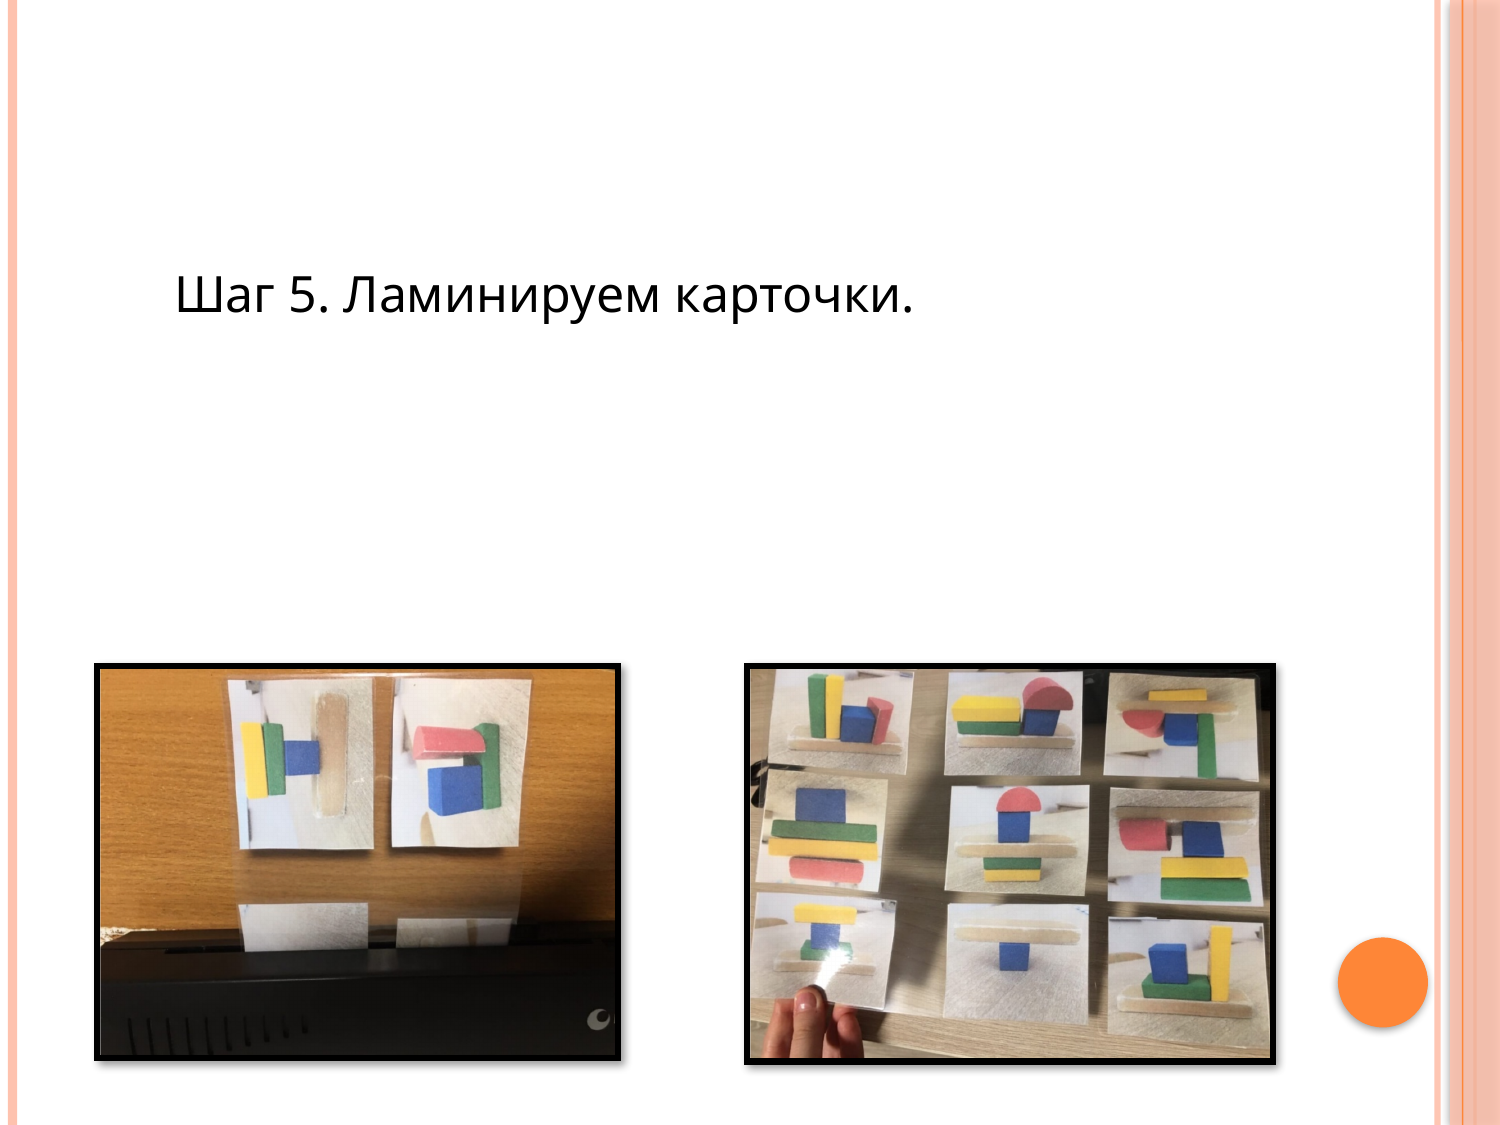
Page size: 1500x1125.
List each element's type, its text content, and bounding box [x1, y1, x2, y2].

list Шаг 5. Ламинируем карточки. [159, 255, 1385, 1055]
picture [101, 603, 615, 1120]
picture [751, 603, 1270, 1124]
